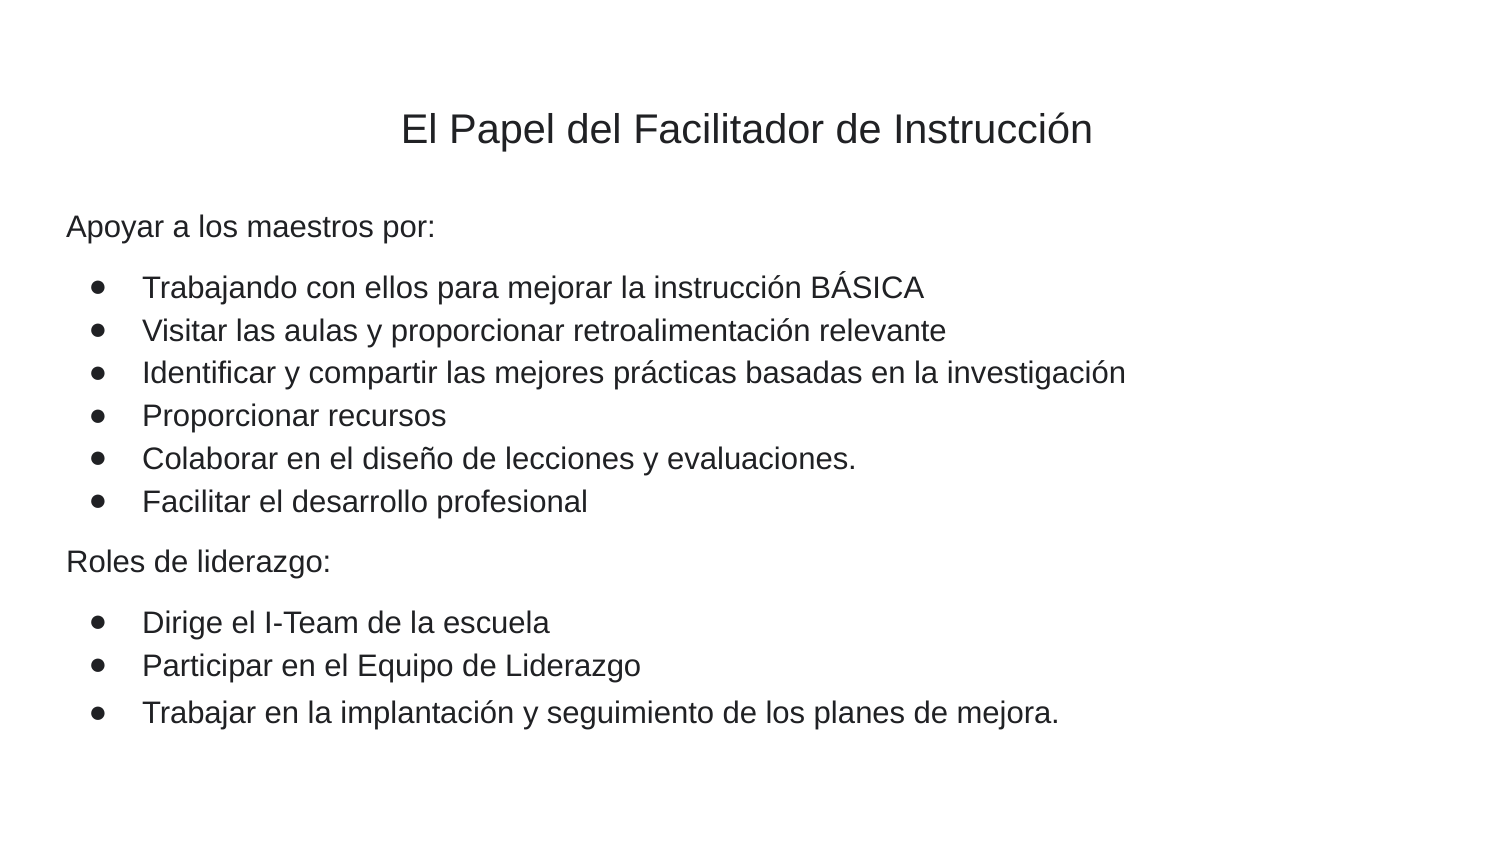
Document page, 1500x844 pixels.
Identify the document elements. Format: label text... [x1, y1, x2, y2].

title El Papel del Facilitador de Instrucción [51, 72, 1449, 167]
list Apoyar a los maestros por: Trabajando con ellos para mejorar la instrucción BÁSICA Visitar las aulas y proporcionar retroalimentación relevante Identificar y compartir las mejores prácticas basadas en la investigación Proporcionar recursos Colaborar en el diseño de lecciones y evaluaciones. Facilitar el desarrollo profesional Roles de liderazgo: Dirige el I-Team de la escuela Participar en el Equipo de Liderazgo Trabajar en la implantación y seguimiento de los planes de mejora. [51, 186, 1449, 747]
